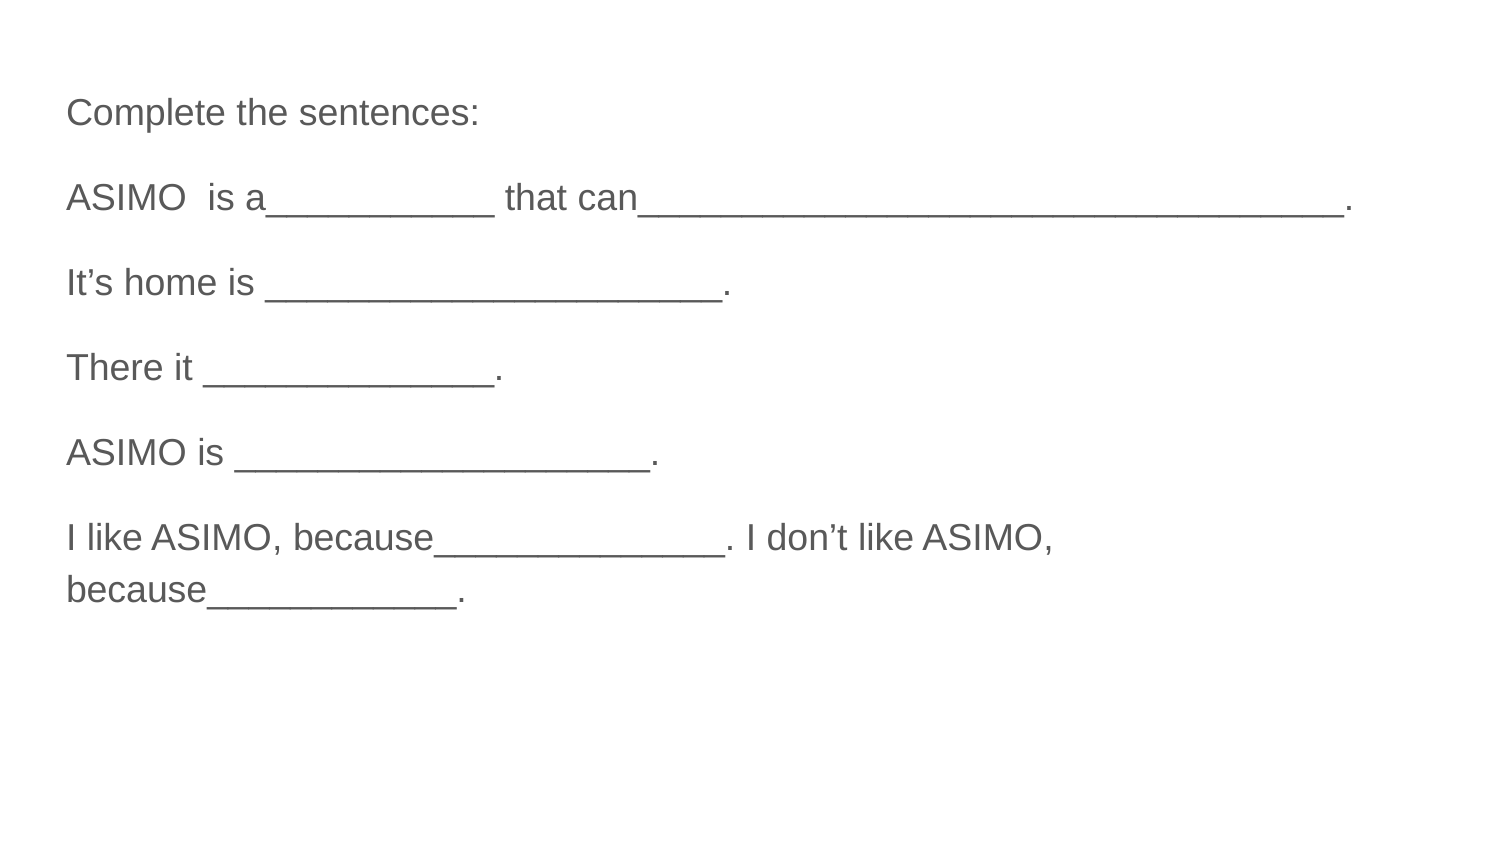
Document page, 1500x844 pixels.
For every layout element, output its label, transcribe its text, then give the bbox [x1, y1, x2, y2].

list Complete the sentences: ASIMO is a___________ that can__________________________________. It’s home is ______________________. There it ______________. ASIMO is ____________________. I like ASIMO, because______________. I don’t like ASIMO, because____________. [51, 66, 1449, 750]
